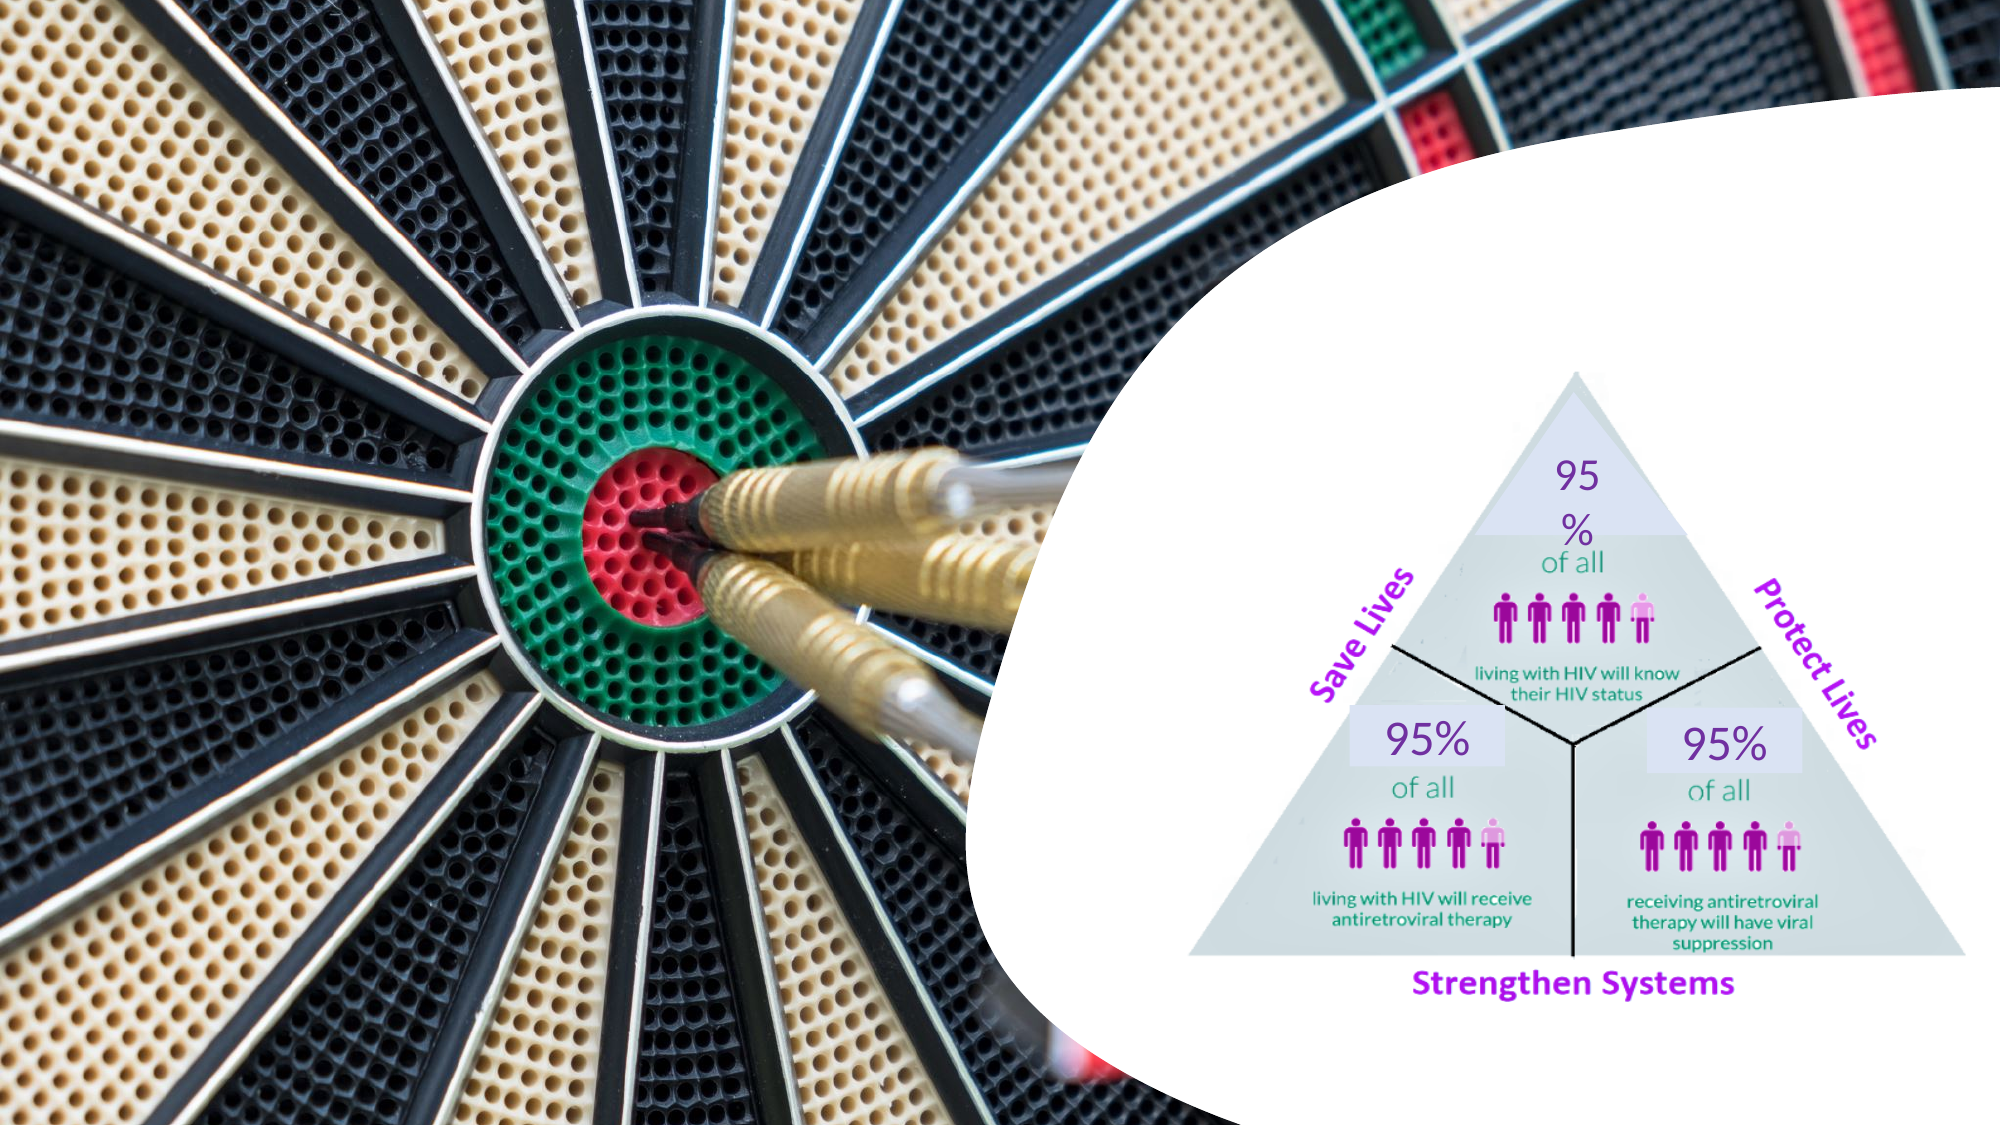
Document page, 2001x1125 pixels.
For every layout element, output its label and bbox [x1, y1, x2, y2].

text_box [1165, 353, 2000, 1009]
picture [0, 0, 2000, 1125]
